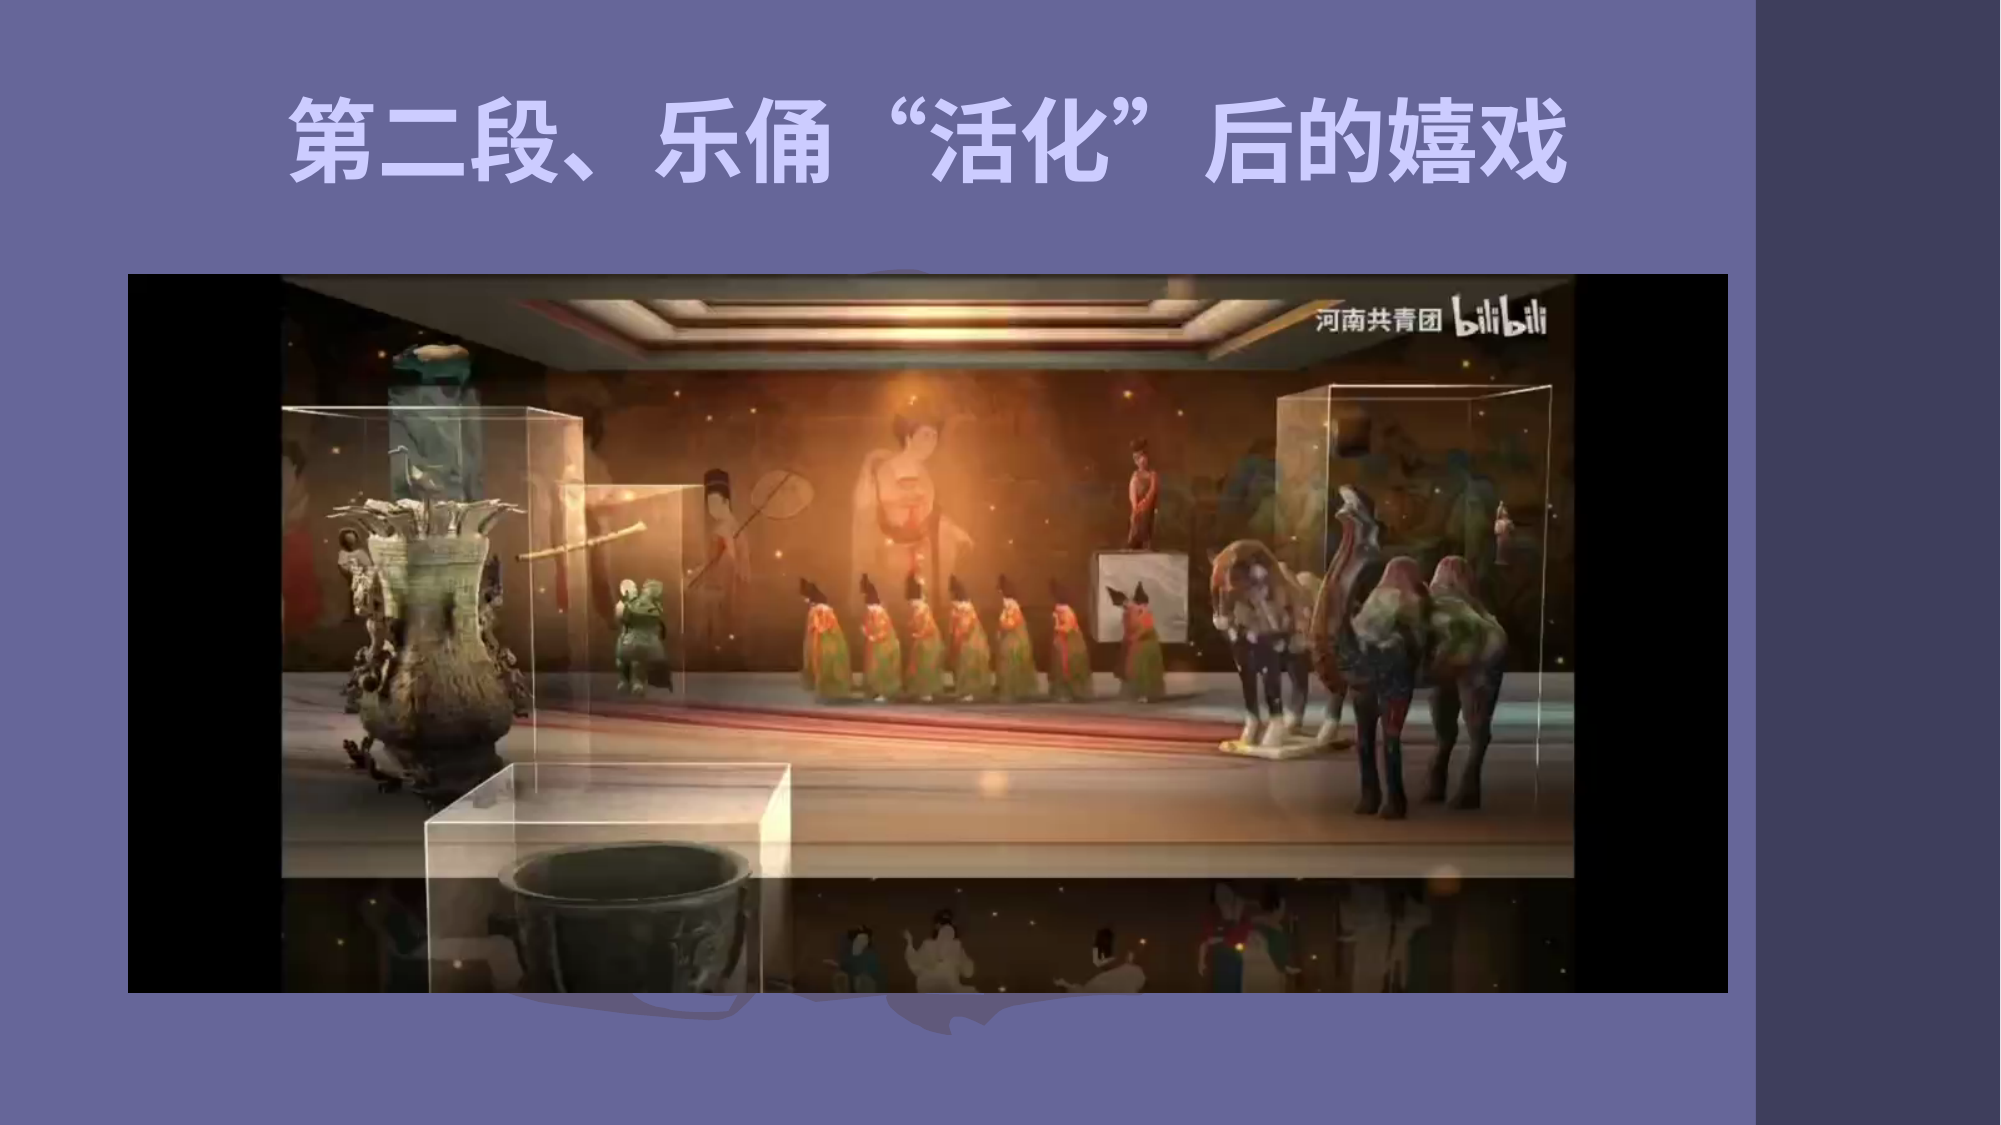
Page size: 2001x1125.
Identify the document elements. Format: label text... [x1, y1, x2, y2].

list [127, 273, 1728, 994]
title 第二段、乐俑“活化”后的嬉戏 [99, 44, 1757, 233]
